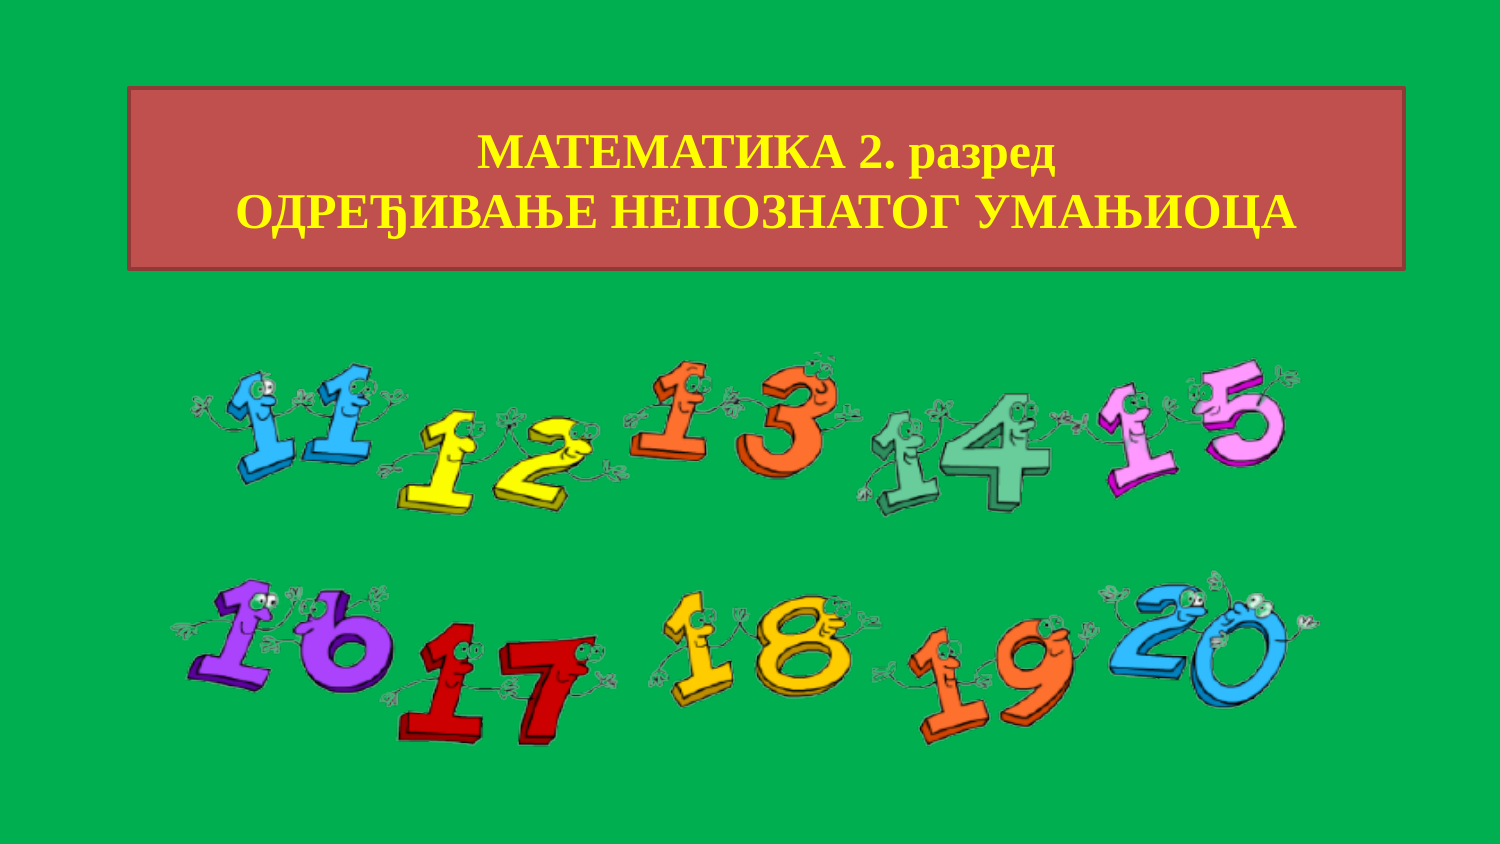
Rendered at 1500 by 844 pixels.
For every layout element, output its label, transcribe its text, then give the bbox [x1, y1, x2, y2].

title МАТЕМАТИКА 2. разред ОДРЕЂИВАЊЕ НЕПОЗНАТОГ УМАЊИОЦА [127, 86, 1406, 271]
picture [81, 298, 1407, 844]
